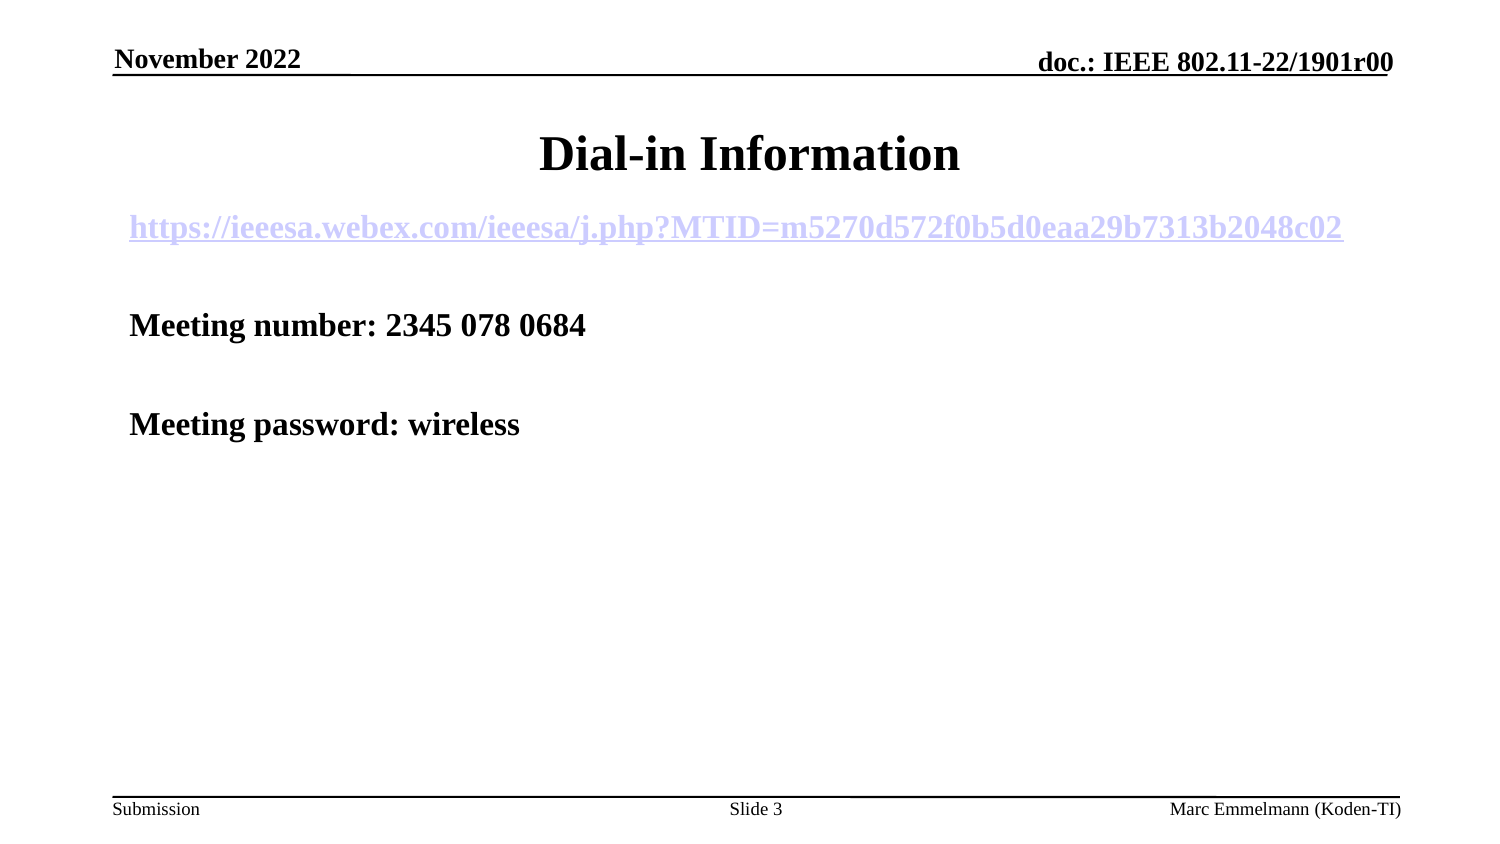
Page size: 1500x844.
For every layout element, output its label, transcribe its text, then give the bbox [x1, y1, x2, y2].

footer Marc Emmelmann (Koden-TI) [878, 796, 1402, 820]
list https://ieeesa.webex.com/ieeesa/j.php?MTID=m5270d572f0b5d0eaa29b7313b2048c02 Meeting number: 2345 078 0684 Meeting password: wireless [114, 197, 1390, 704]
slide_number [114, 40, 423, 75]
slide_number Slide 3 [712, 796, 800, 842]
title Dial-in Information [112, 84, 1388, 216]
